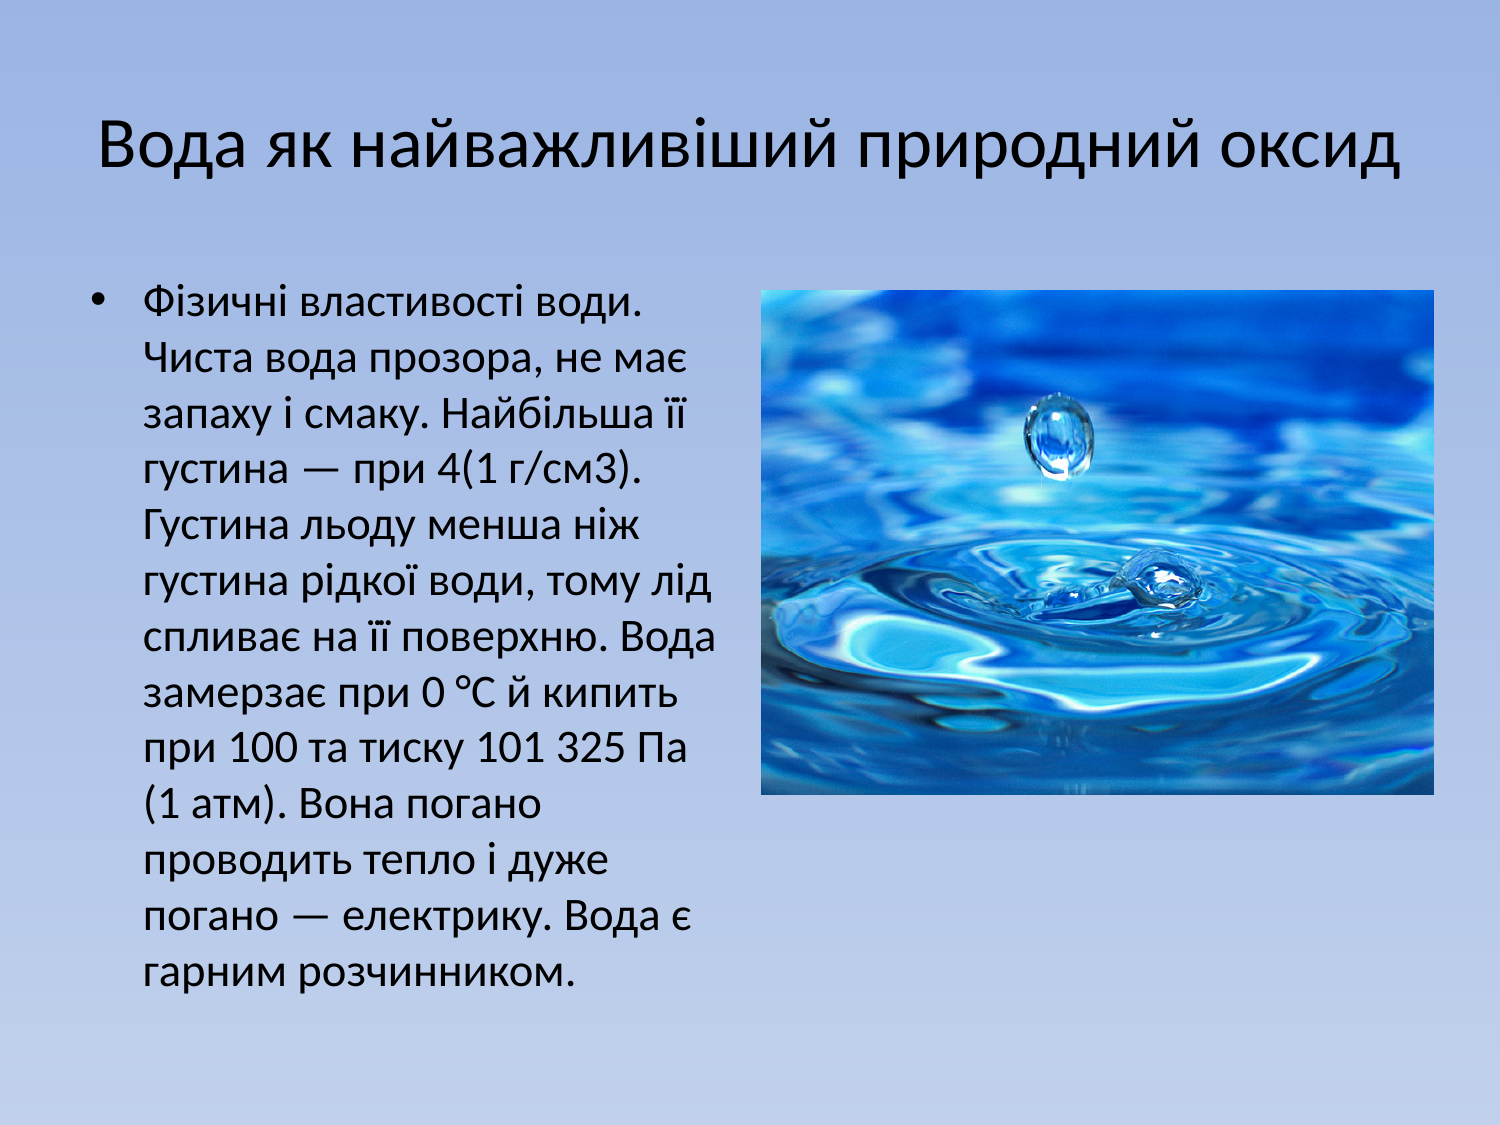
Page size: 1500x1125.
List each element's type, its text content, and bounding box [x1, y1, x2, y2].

picture [761, 290, 1435, 796]
title Вода як найважливіший природний оксид [75, 45, 1425, 233]
